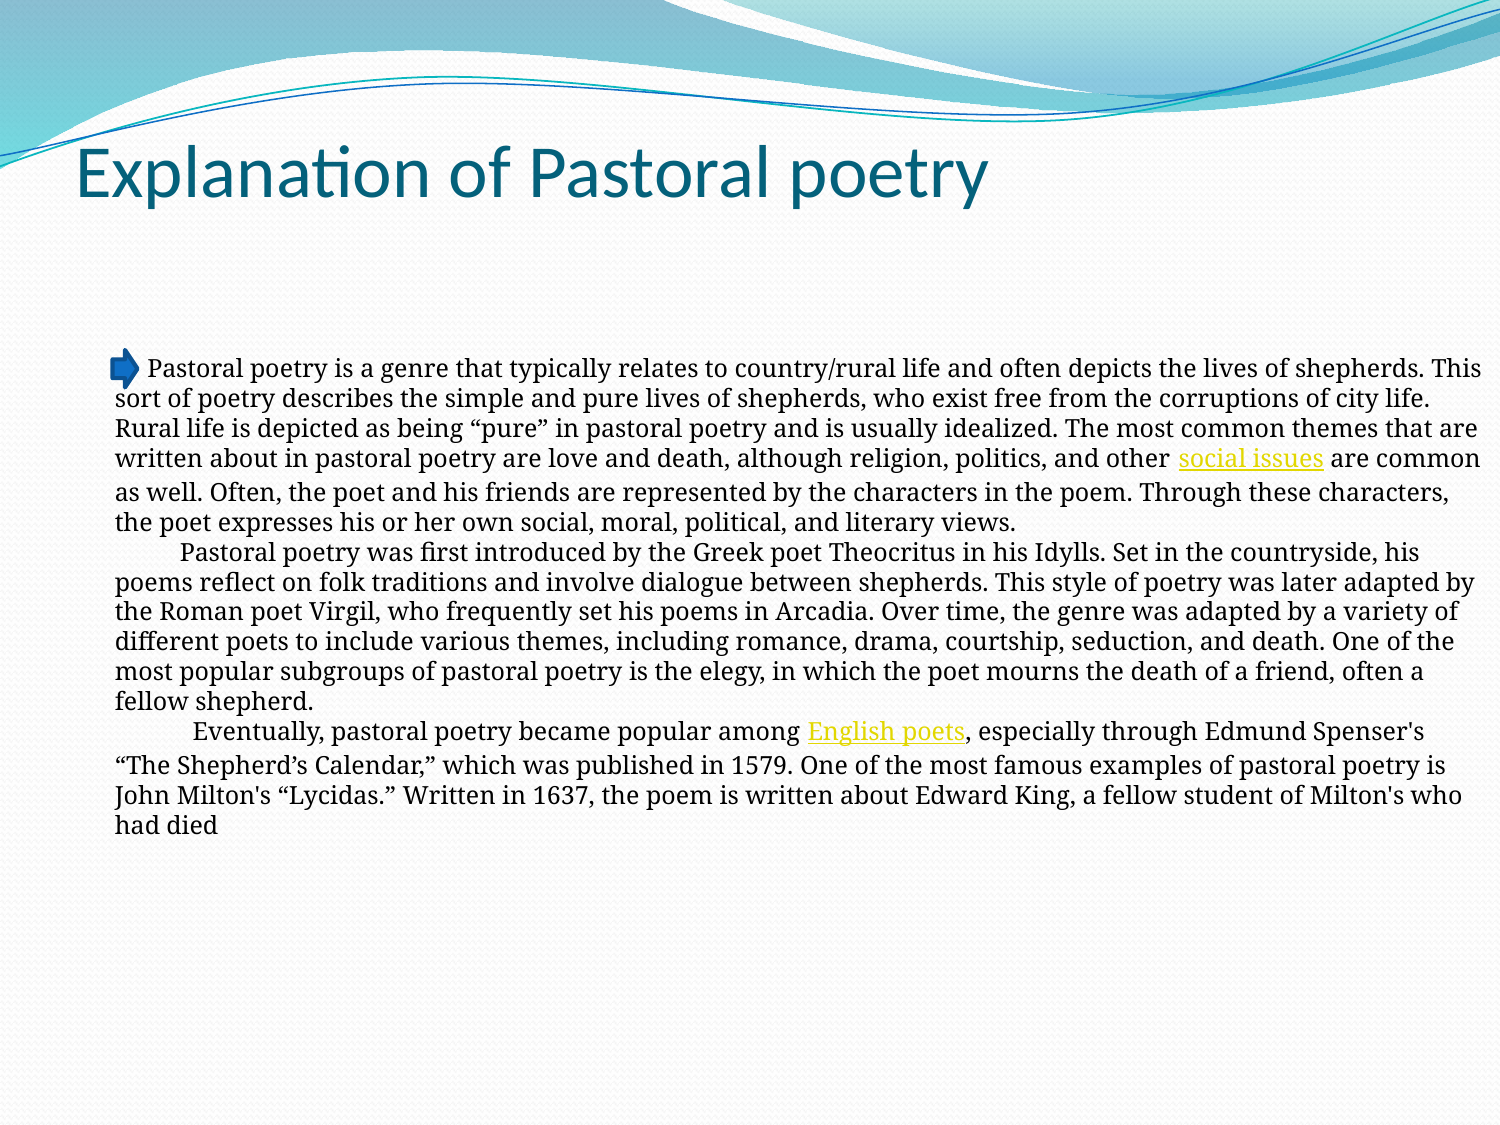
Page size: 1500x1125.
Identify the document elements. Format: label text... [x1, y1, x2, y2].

title Explanation of Pastoral poetry [75, 115, 1425, 303]
text_box [110, 347, 140, 390]
text_box Pastoral poetry is a genre that typically relates to country/rural life and often depicts the lives of shepherds. This sort of poetry describes the simple and pure lives of shepherds, who exist free from the corruptions of city life. Rural life is depicted as being “pure” in pastoral poetry and is usually idealized. The most common themes that are written about in pastoral poetry are love and death, although religion, politics, and other social issues are common as well. Often, the poet and his friends are represented by the characters in the poem. Through these characters, the poet expresses his or her own social, moral, political, and literary views. Pastoral poetry was first introduced by the Greek poet Theocritus in his Idylls. Set in the countryside, his poems reflect on folk traditions and involve dialogue between shepherds. This style of poetry was later adapted by the Roman poet Virgil, who frequently set his poems in Arcadia. Over time, the genre was adapted by a variety of different poets to include various themes, including romance, drama, courtship, seduction, and death. One of the most popular subgroups of pastoral poetry is the elegy, in which the poet mourns the death of a friend, often a fellow shepherd. Eventually, pastoral poetry became popular among English poets, especially through Edmund Spenser's “The Shepherd’s Calendar,” which was published in 1579. One of the most famous examples of pastoral poetry is John Milton's “Lycidas.” Written in 1637, the poem is written about Edward King, a fellow student of Milton's who had died [99, 299, 1500, 847]
